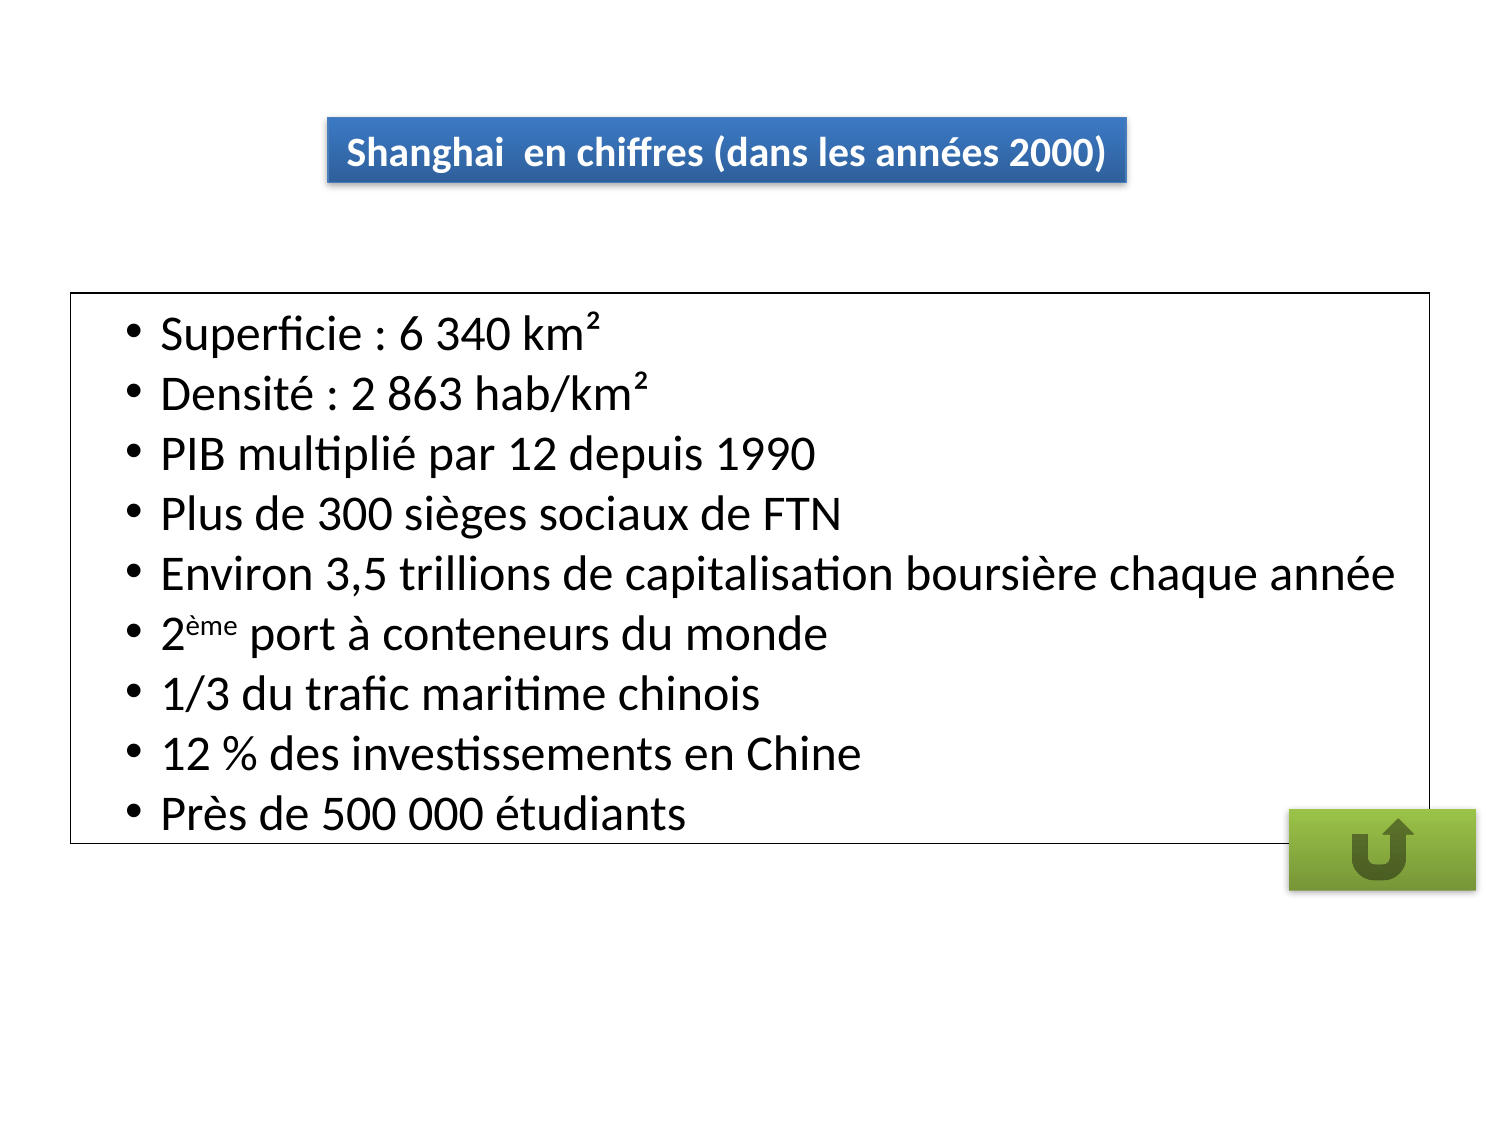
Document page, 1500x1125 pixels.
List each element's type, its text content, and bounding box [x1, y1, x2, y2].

text_box Shanghai en chiffres (dans les années 2000) [327, 117, 1127, 183]
text_box [1289, 808, 1477, 891]
text_box Superficie : 6 340 km² Densité : 2 863 hab/km² PIB multiplié par 12 depuis 1990 Plus de 300 sièges sociaux de FTN Environ 3,5 trillions de capitalisation boursière chaque année 2ème port à conteneurs du monde 1/3 du trafic maritime chinois 12 % des investissements en Chine Près de 500 000 étudiants [70, 292, 1430, 844]
